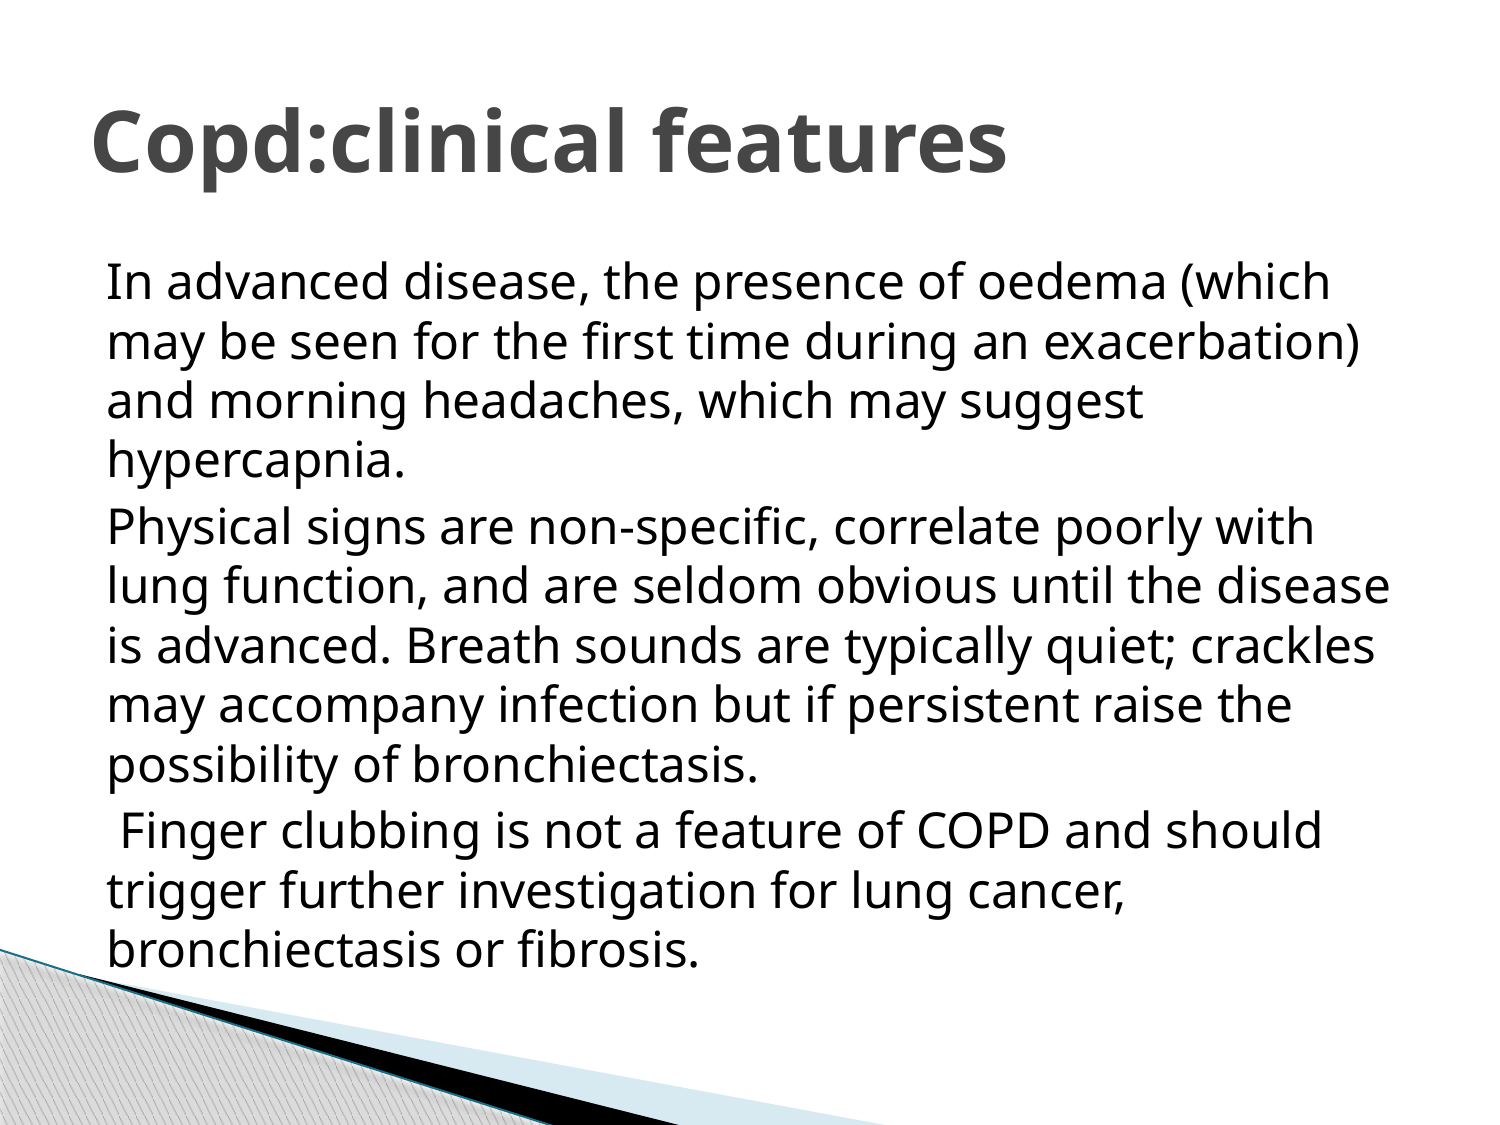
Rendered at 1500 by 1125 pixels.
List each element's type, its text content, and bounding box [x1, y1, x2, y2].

list In advanced disease, the presence of oedema (which may be seen for the first time during an exacerbation) and morning headaches, which may suggest hypercapnia. Physical signs are non-specific, correlate poorly with lung function, and are seldom obvious until the disease is advanced. Breath sounds are typically quiet; crackles may accompany infection but if persistent raise the possibility of bronchiectasis. Finger clubbing is not a feature of COPD and should trigger further investigation for lung cancer, bronchiectasis or fibrosis. [75, 243, 1425, 986]
title Copd:clinical features [75, 45, 1425, 233]
